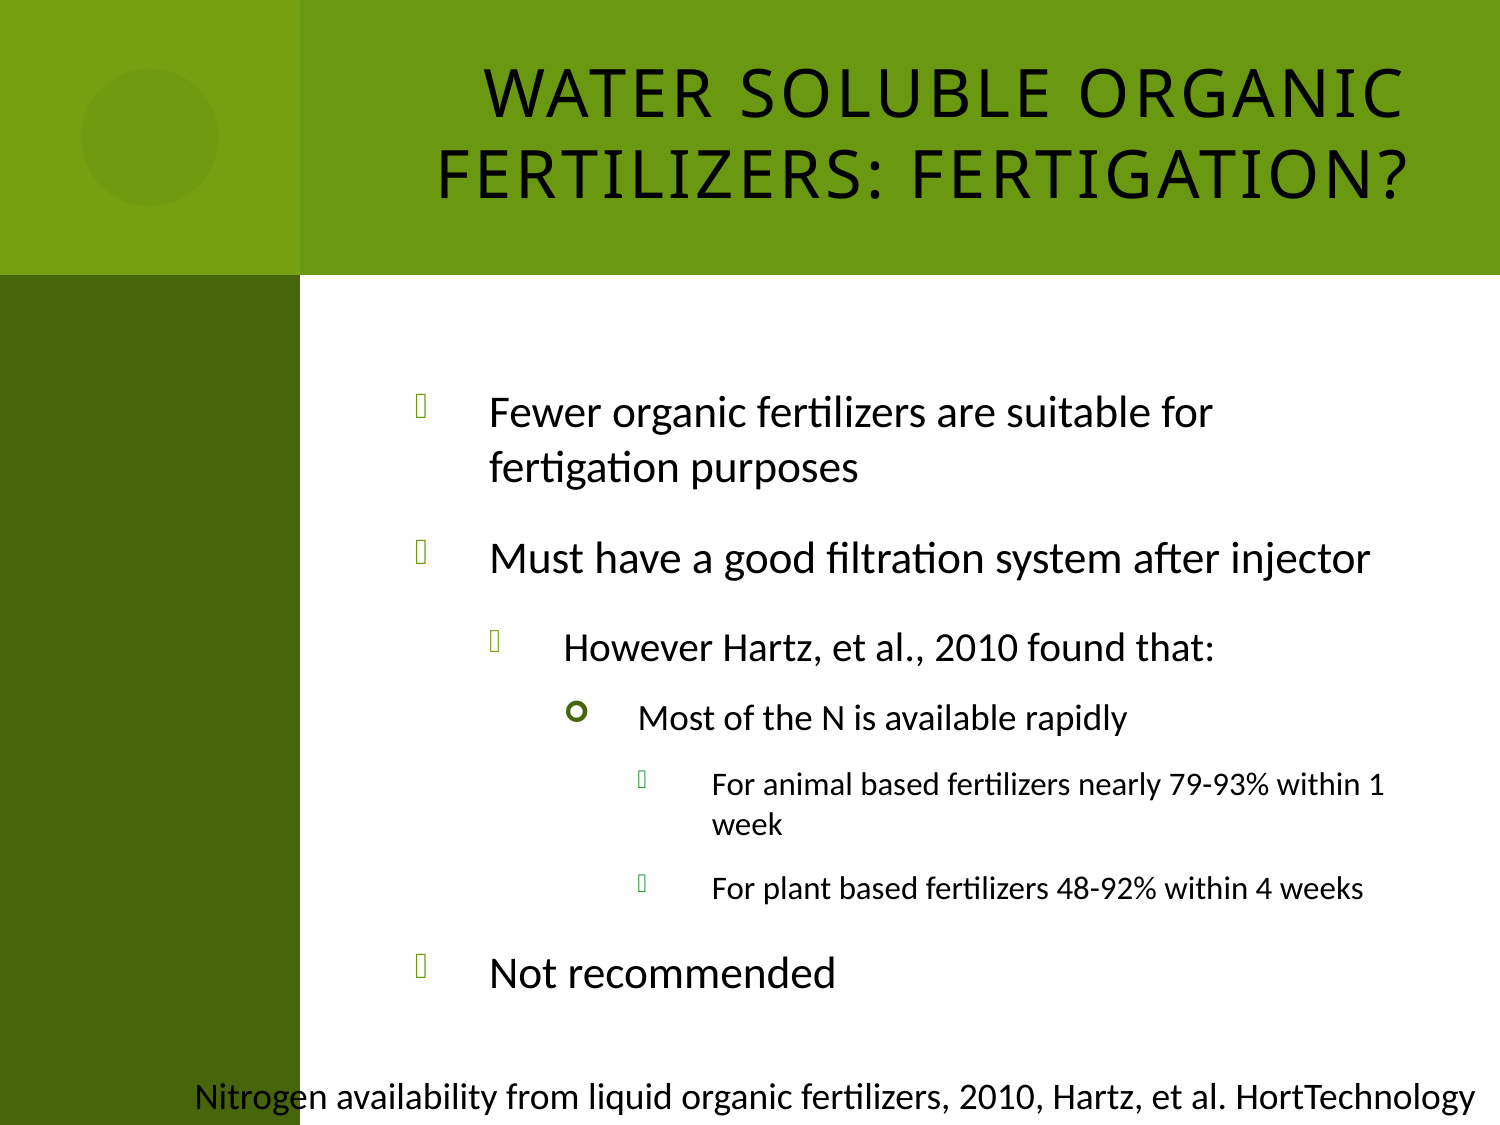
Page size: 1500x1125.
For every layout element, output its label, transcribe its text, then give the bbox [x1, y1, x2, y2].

title Water soluble organic fertilizers: Fertigation? [399, 37, 1425, 225]
list Fewer organic fertilizers are suitable for fertigation purposes Must have a good filtration system after injector However Hartz, et al., 2010 found that: Most of the N is available rapidly For animal based fertilizers nearly 79-93% within 1 week For plant based fertilizers 48-92% within 4 weeks Not recommended [399, 375, 1425, 1005]
text_box Nitrogen availability from liquid organic fertilizers, 2010, Hartz, et al. HortTechnology [179, 1064, 1492, 1125]
